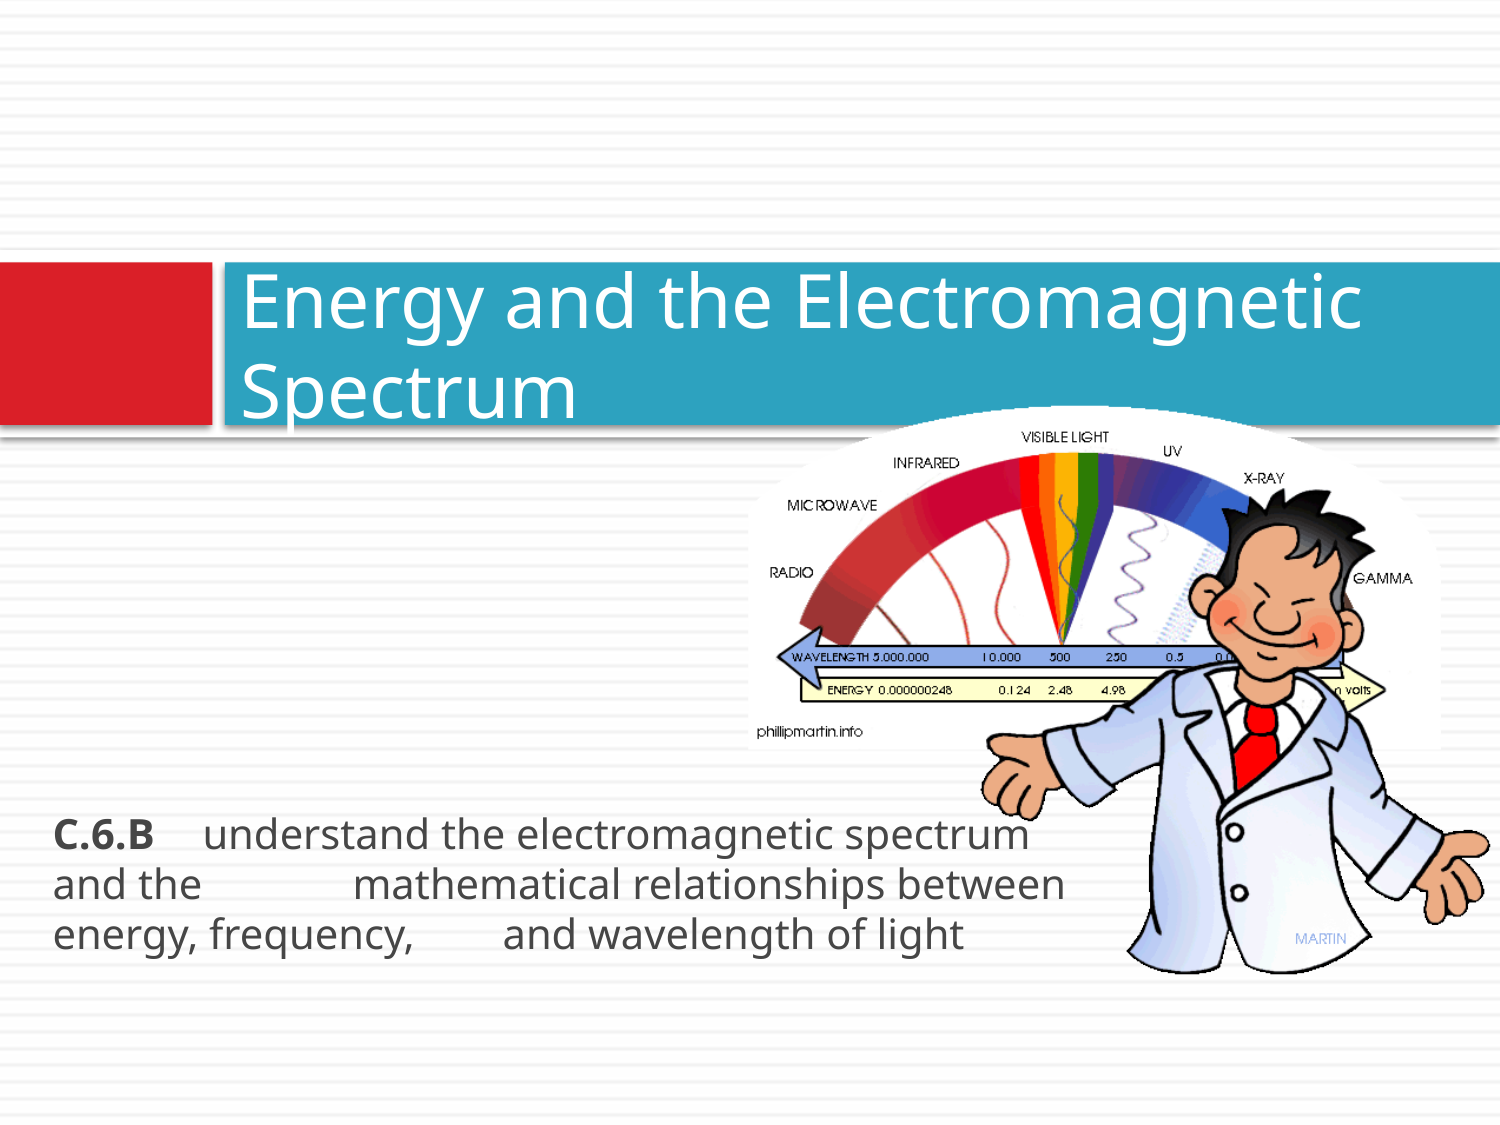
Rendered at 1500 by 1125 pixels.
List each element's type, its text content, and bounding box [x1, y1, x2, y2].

picture [740, 387, 1500, 998]
list C.6.B understand the electromagnetic spectrum and the mathematical relationships between energy, frequency, and wavelength of light [37, 799, 1126, 1075]
title Energy and the Electromagnetic Spectrum [224, 262, 1476, 426]
